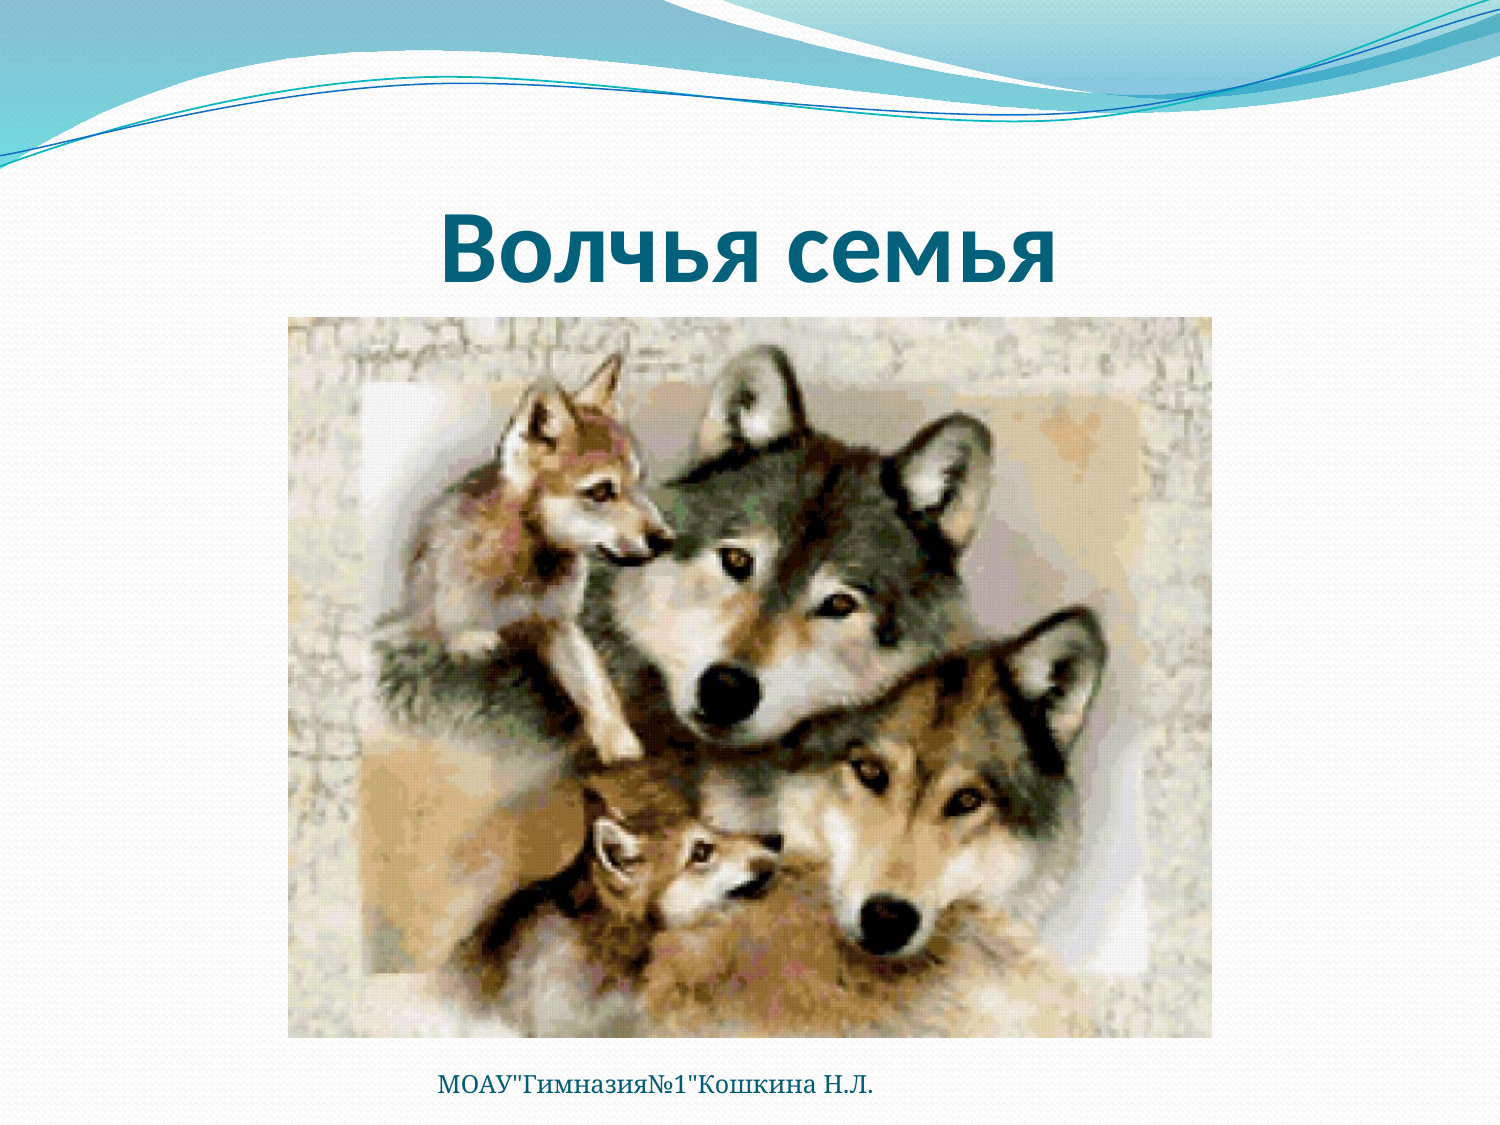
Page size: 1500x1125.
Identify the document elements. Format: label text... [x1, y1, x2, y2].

footer МОАУ"Гимназия№1"Кошкина Н.Л. [437, 1051, 988, 1103]
title Волчья семья [75, 115, 1425, 303]
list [288, 317, 1212, 1038]
